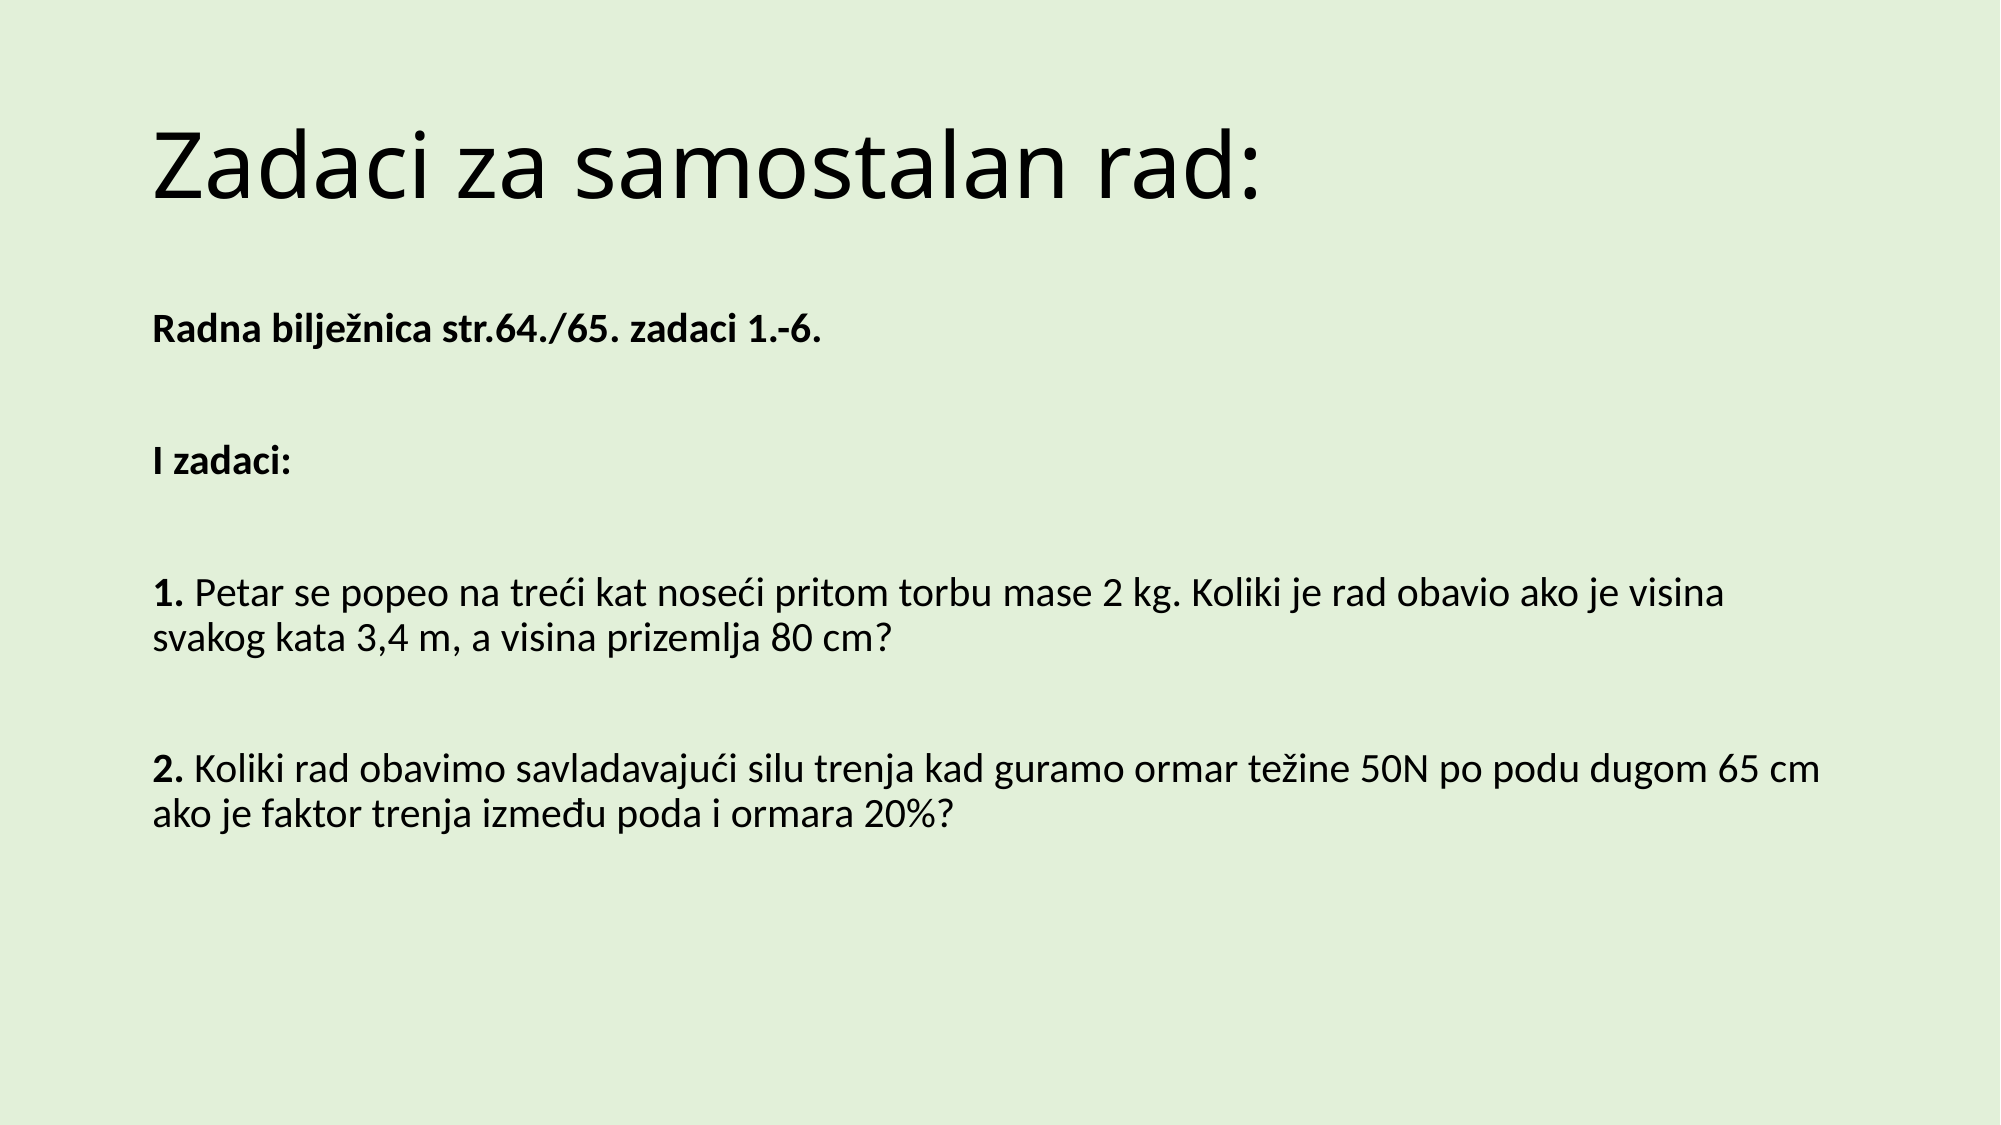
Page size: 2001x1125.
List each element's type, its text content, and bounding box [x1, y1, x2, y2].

list Radna bilježnica str.64./65. zadaci 1.-6. I zadaci: 1. Petar se popeo na treći kat noseći pritom torbu mase 2 kg. Koliki je rad obavio ako je visina svakog kata 3,4 m, a visina prizemlja 80 cm? 2. Koliki rad obavimo savladavajući silu trenja kad guramo ormar težine 50N po podu dugom 65 cm ako je faktor trenja između poda i ormara 20%? [137, 299, 1863, 1014]
title Zadaci za samostalan rad: [137, 59, 1863, 278]
